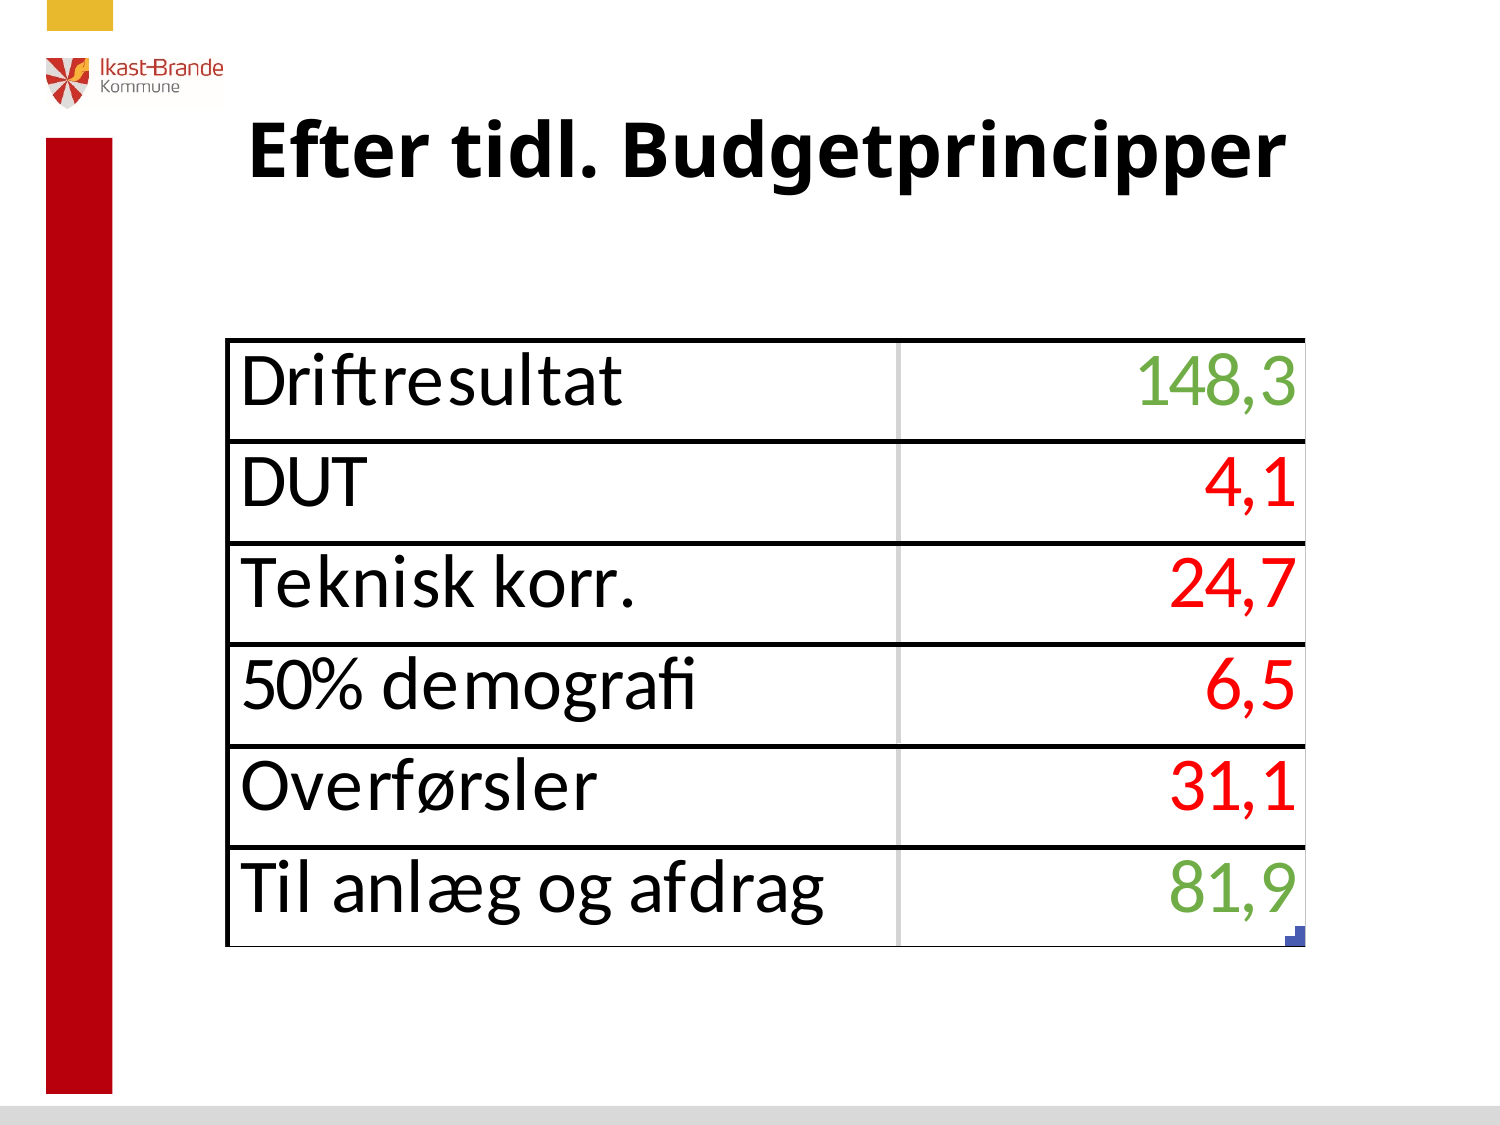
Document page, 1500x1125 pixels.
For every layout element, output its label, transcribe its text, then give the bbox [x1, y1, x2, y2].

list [225, 337, 1311, 952]
picture [46, 58, 199, 109]
title Efter tidl. Budgetprincipper [199, 54, 1336, 243]
